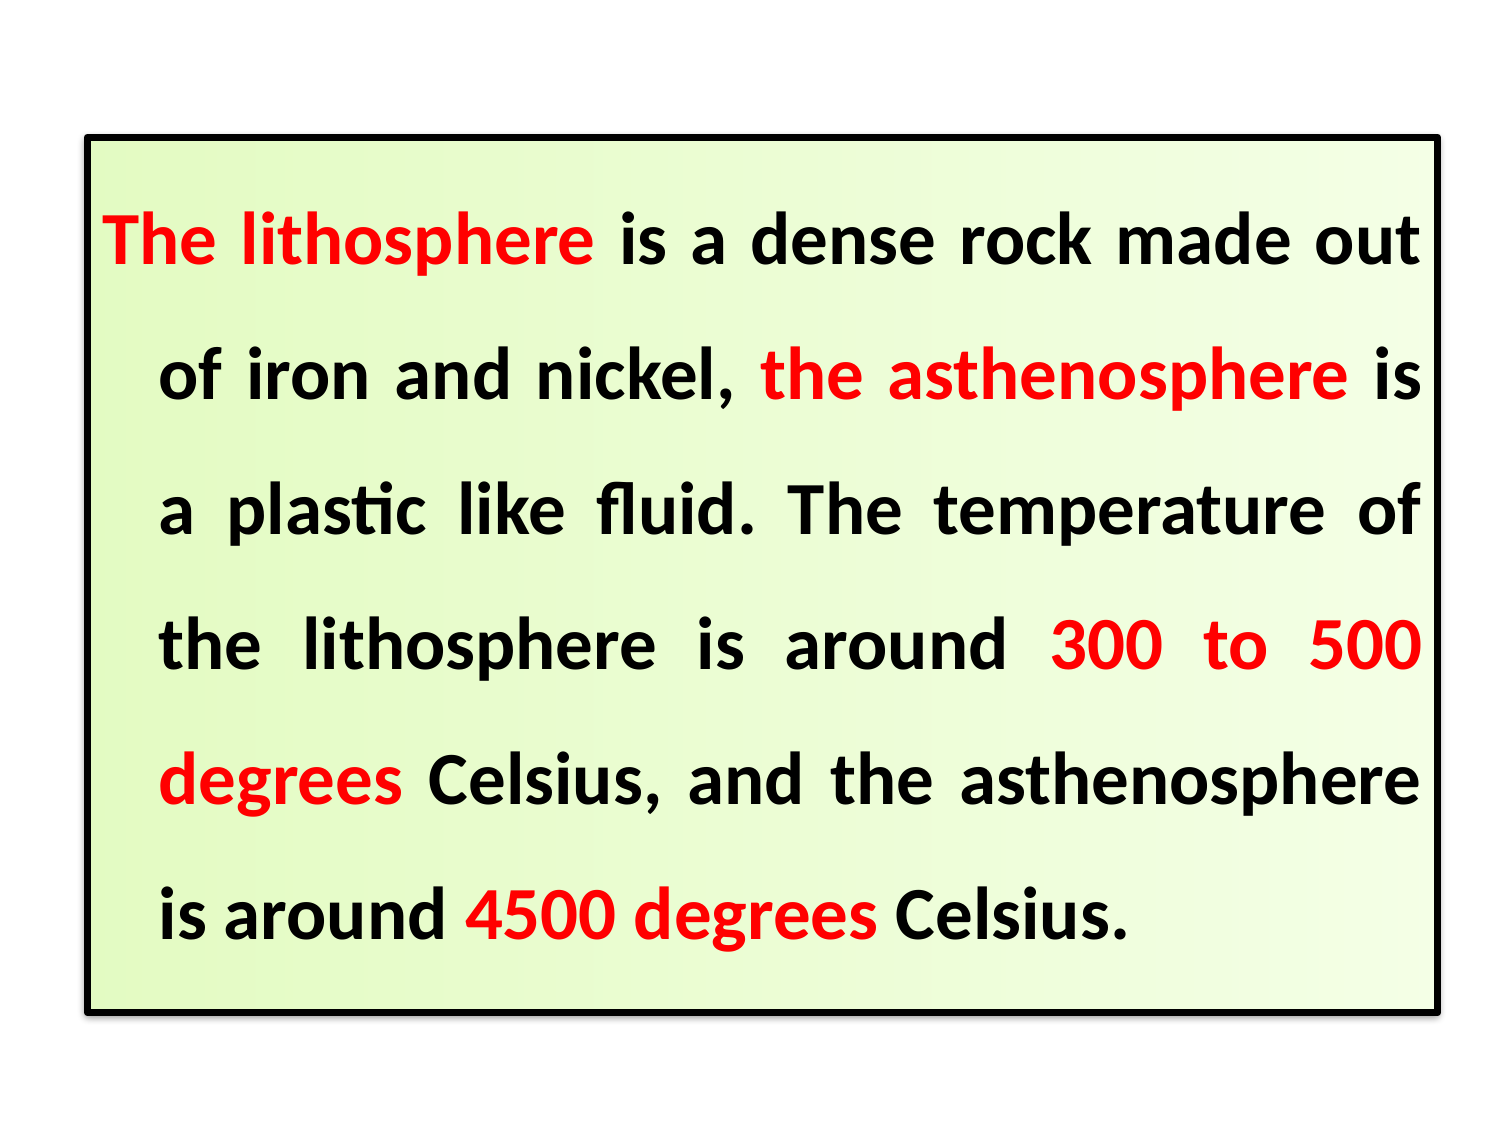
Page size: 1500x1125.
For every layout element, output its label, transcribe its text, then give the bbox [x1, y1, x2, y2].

list The lithosphere is a dense rock made out of iron and nickel, the asthenosphere is a plastic like fluid. The temperature of the lithosphere is around 300 to 500 degrees Celsius, and the asthenosphere is around 4500 degrees Celsius. [87, 137, 1438, 1013]
